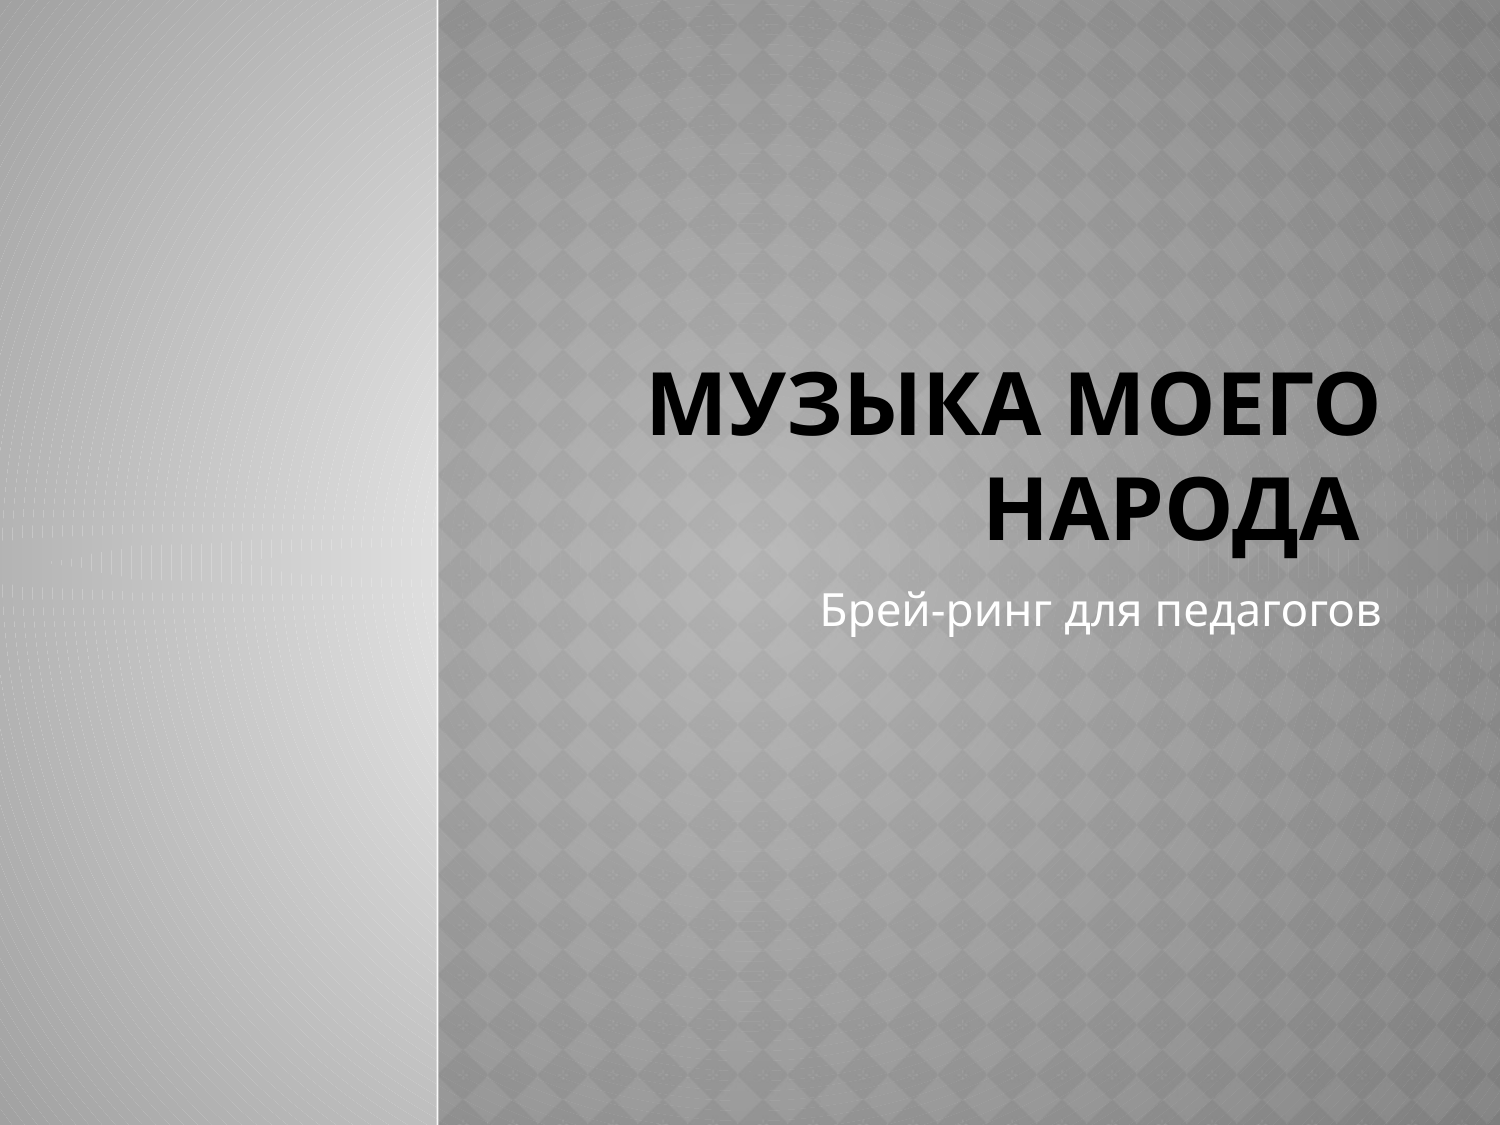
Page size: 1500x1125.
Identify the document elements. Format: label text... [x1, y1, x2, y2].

subtitle Брей-ринг для педагогов [550, 580, 1390, 762]
title Музыка моего народа [552, 87, 1390, 558]
